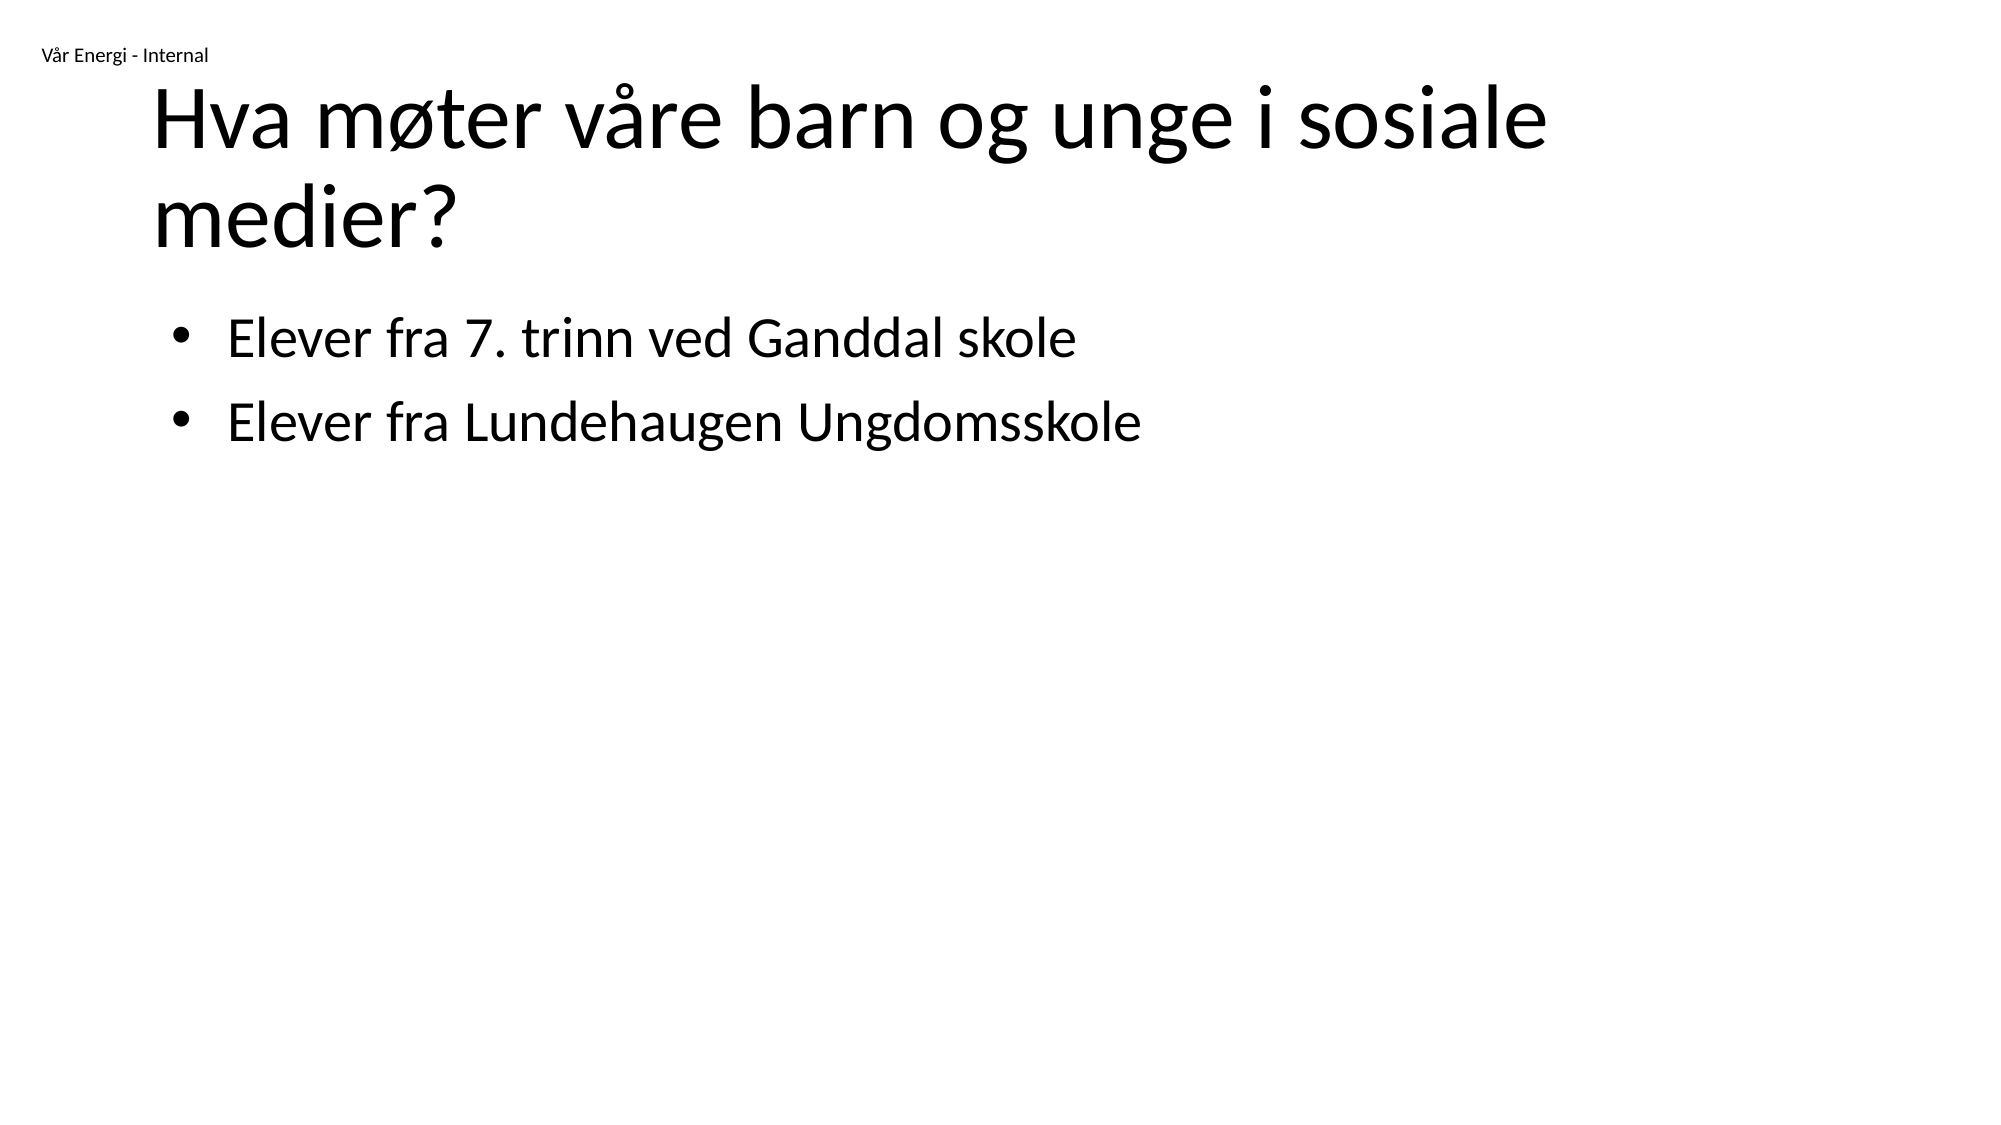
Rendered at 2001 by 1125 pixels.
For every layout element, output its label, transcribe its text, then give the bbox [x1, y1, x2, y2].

title Hva møter våre barn og unge i sosiale medier? [137, 59, 1863, 278]
list Elever fra 7. trinn ved Ganddal skole Elever fra Lundehaugen Ungdomsskole [137, 299, 1863, 1014]
